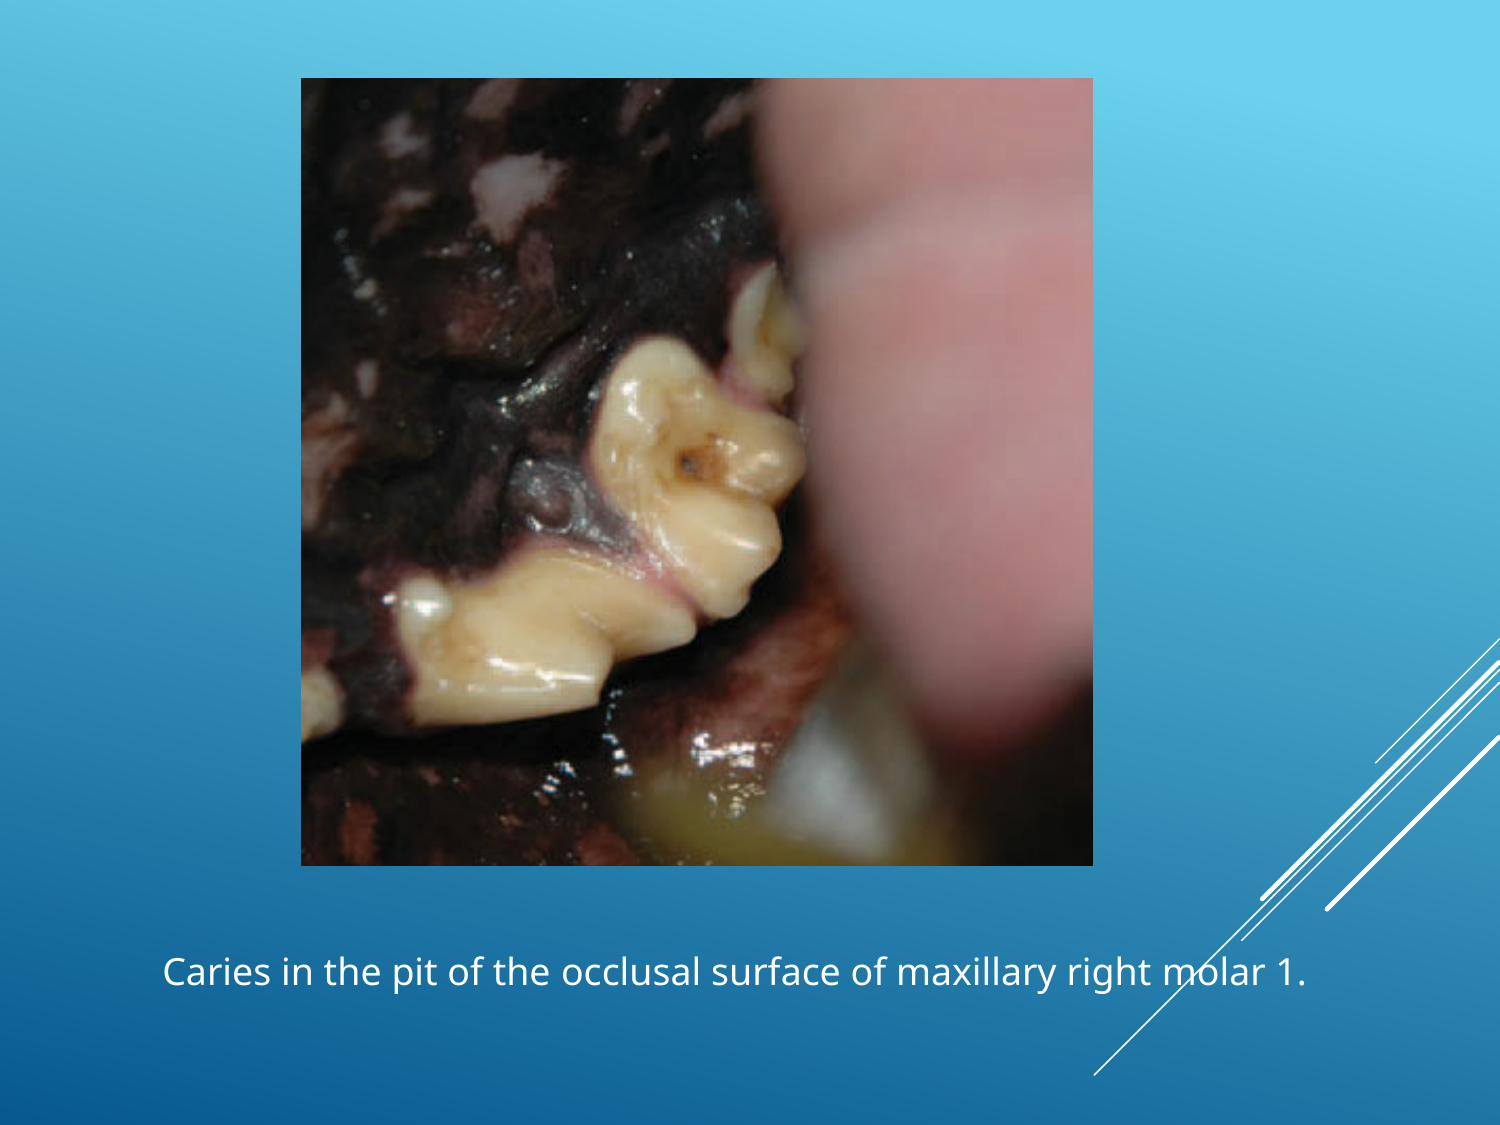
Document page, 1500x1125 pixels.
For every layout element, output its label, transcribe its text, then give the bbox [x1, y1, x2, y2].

picture [300, 77, 1094, 867]
text_box Caries in the pit of the occlusal surface of maxillary right molar 1. [147, 940, 1399, 1001]
